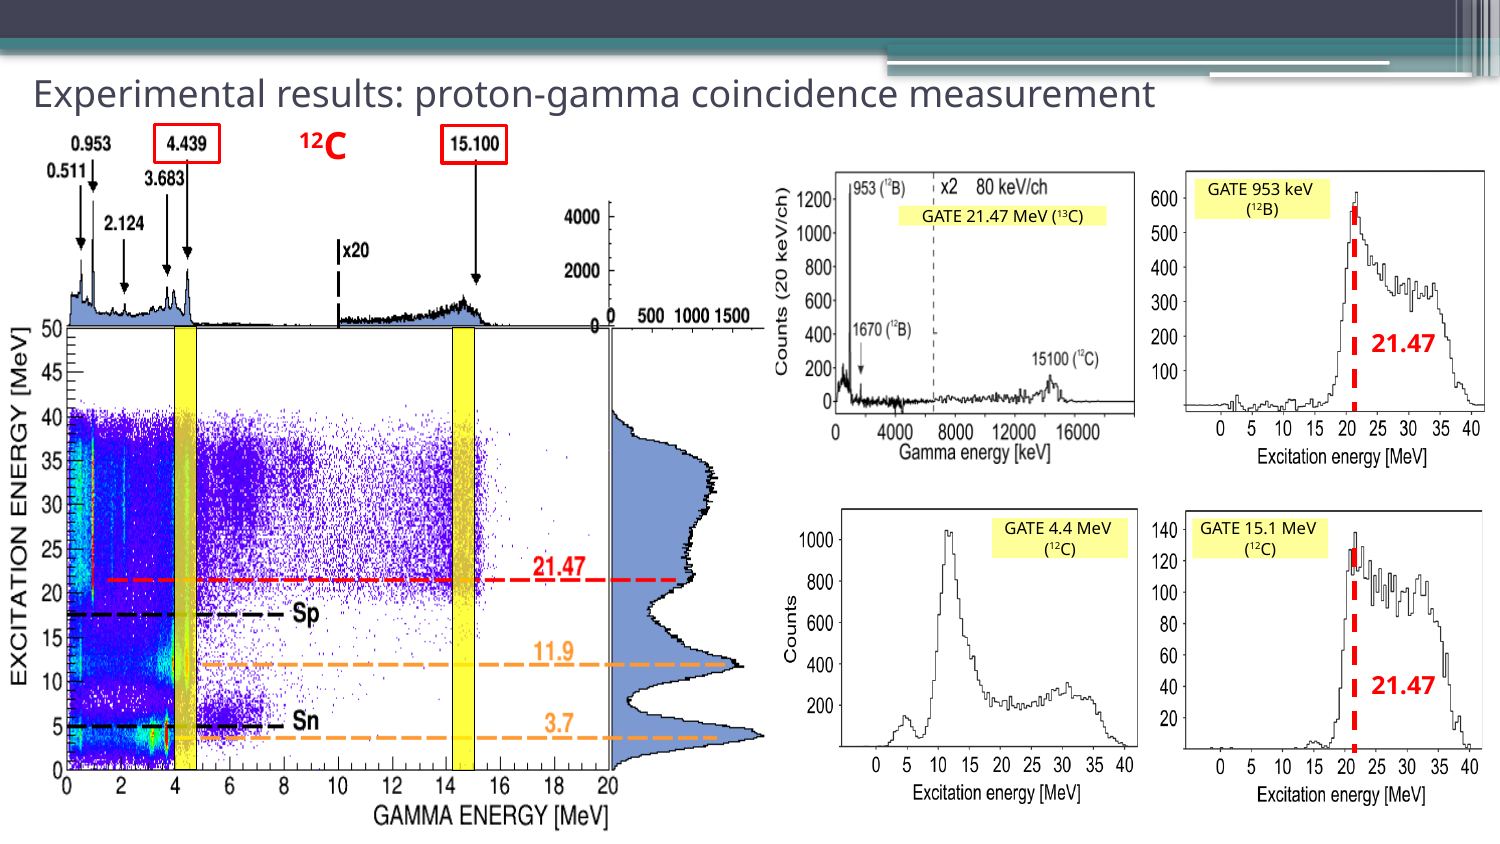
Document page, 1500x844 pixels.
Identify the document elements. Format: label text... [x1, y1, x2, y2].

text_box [1354, 547, 1454, 754]
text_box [1147, 510, 1483, 806]
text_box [775, 157, 1136, 464]
picture [0, 107, 768, 844]
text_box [1354, 205, 1454, 412]
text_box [1146, 169, 1486, 468]
title Experimental results: proton-gamma coincidence measurement [17, 13, 1500, 172]
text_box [769, 508, 1139, 805]
